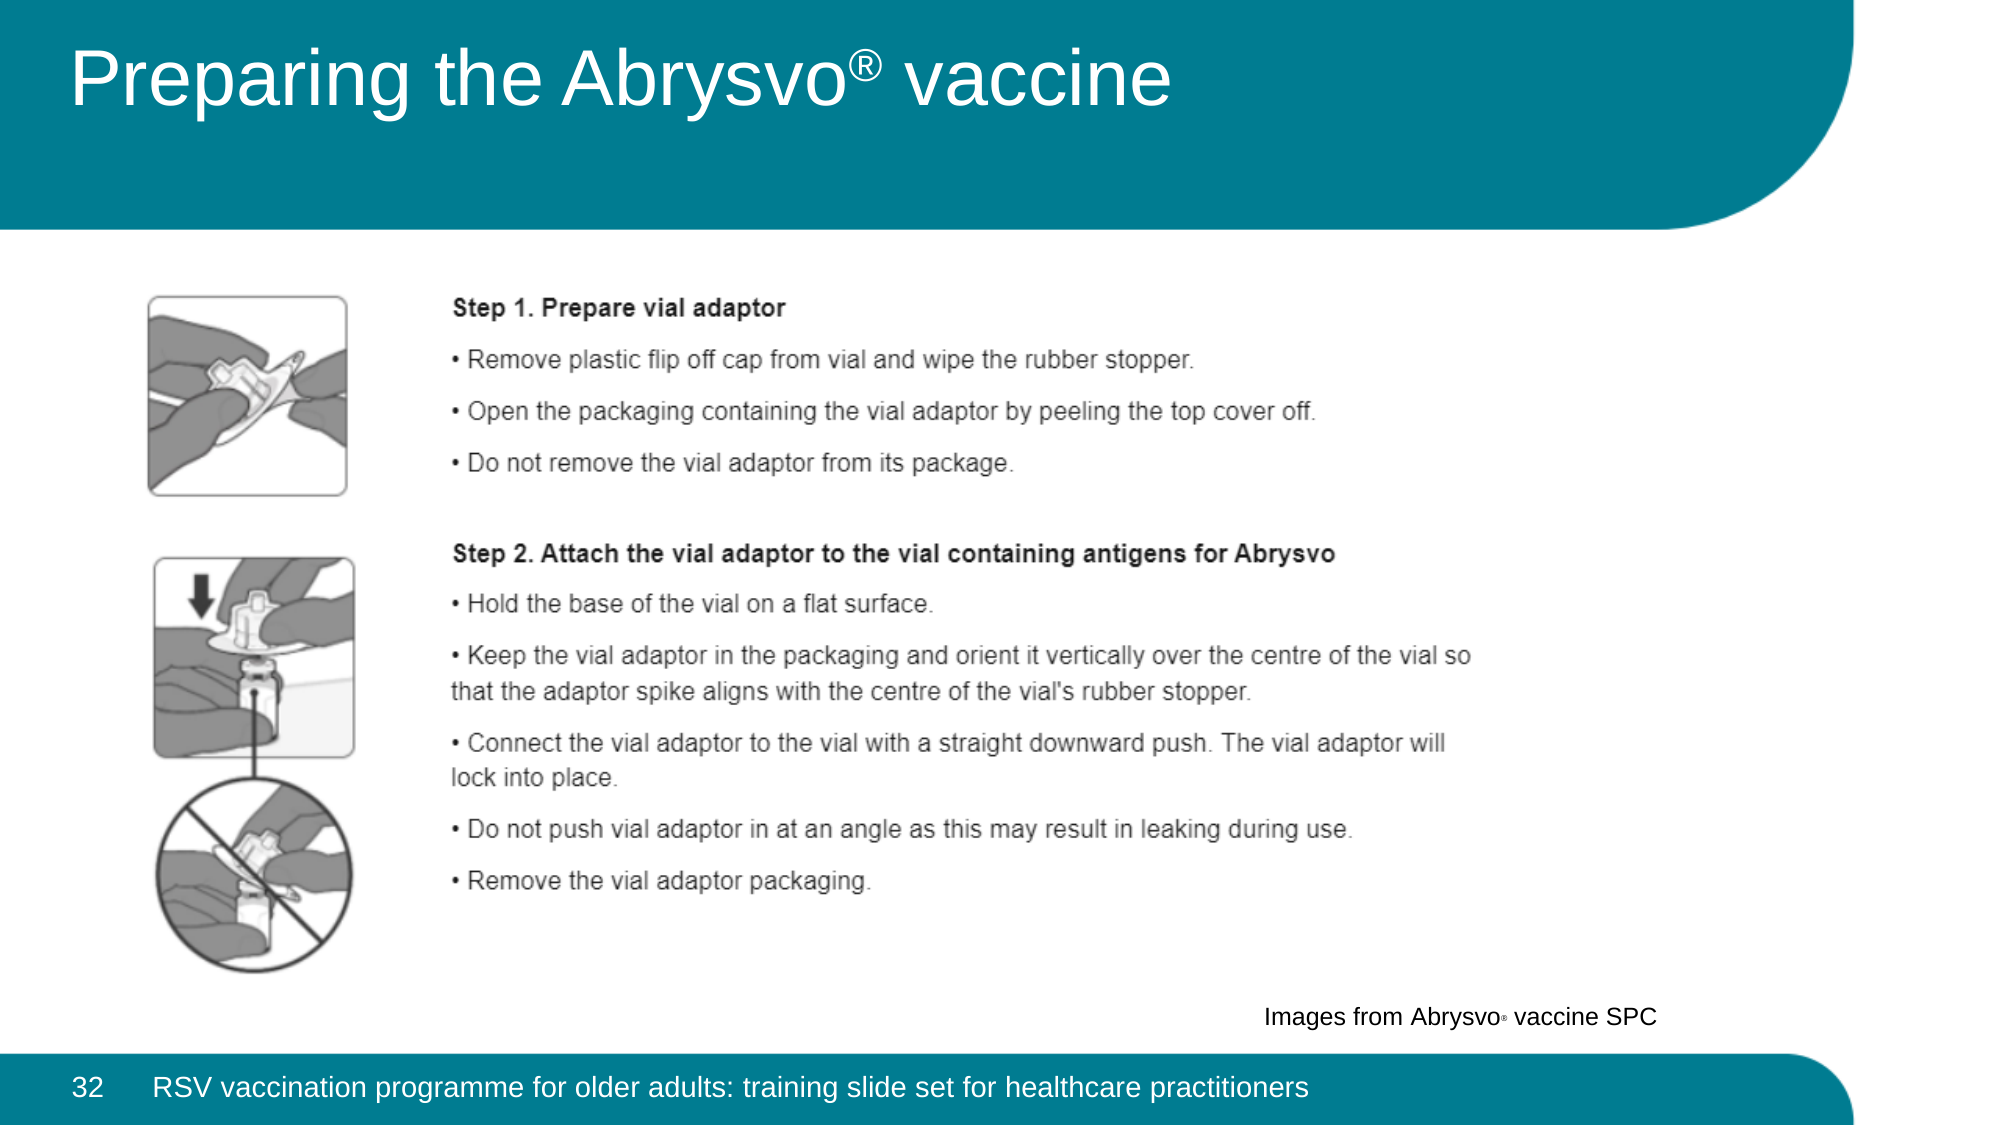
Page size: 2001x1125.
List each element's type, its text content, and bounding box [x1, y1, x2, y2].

title Preparing the Abrysvo® vaccine [54, 29, 1780, 189]
slide_number 32 [21, 1056, 120, 1117]
text_box Images from Abrysvo® vaccine SPC [1249, 993, 1700, 1039]
footer RSV vaccination programme for older adults: training slide set for healthcare practitioners [137, 1056, 1780, 1116]
picture [137, 284, 1488, 993]
